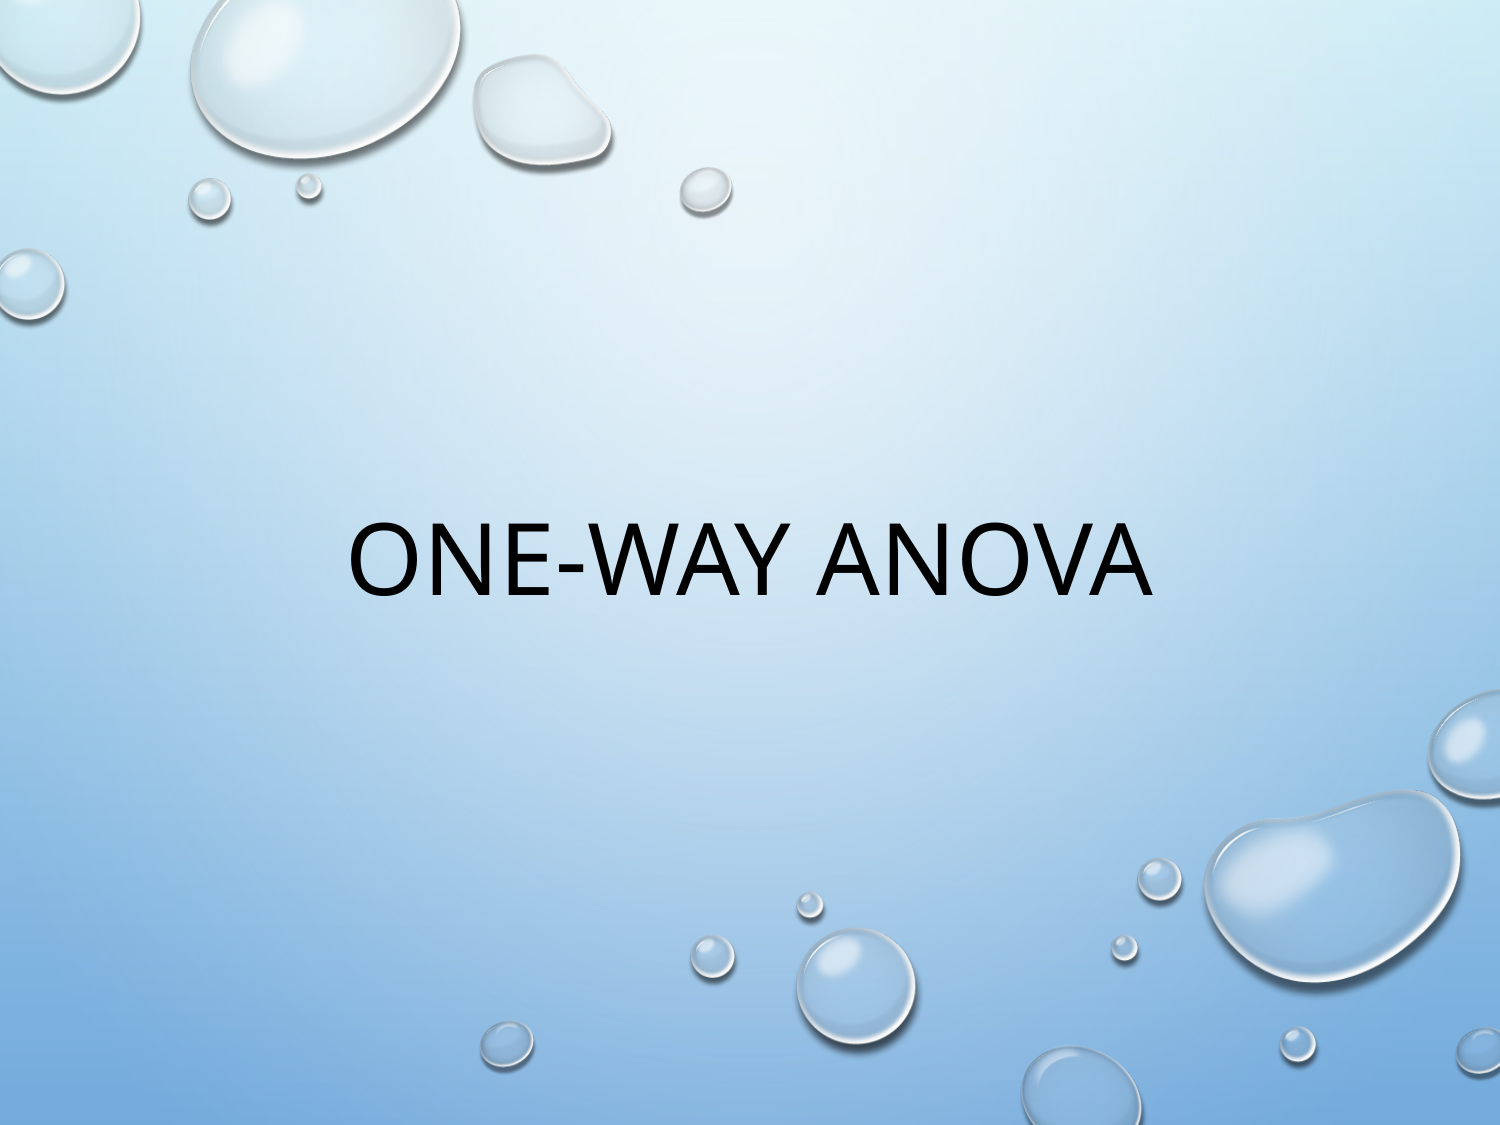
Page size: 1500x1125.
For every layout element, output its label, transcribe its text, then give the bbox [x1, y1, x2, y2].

picture [0, 0, 1500, 1125]
title One-Way ANOVA [215, 213, 1285, 625]
